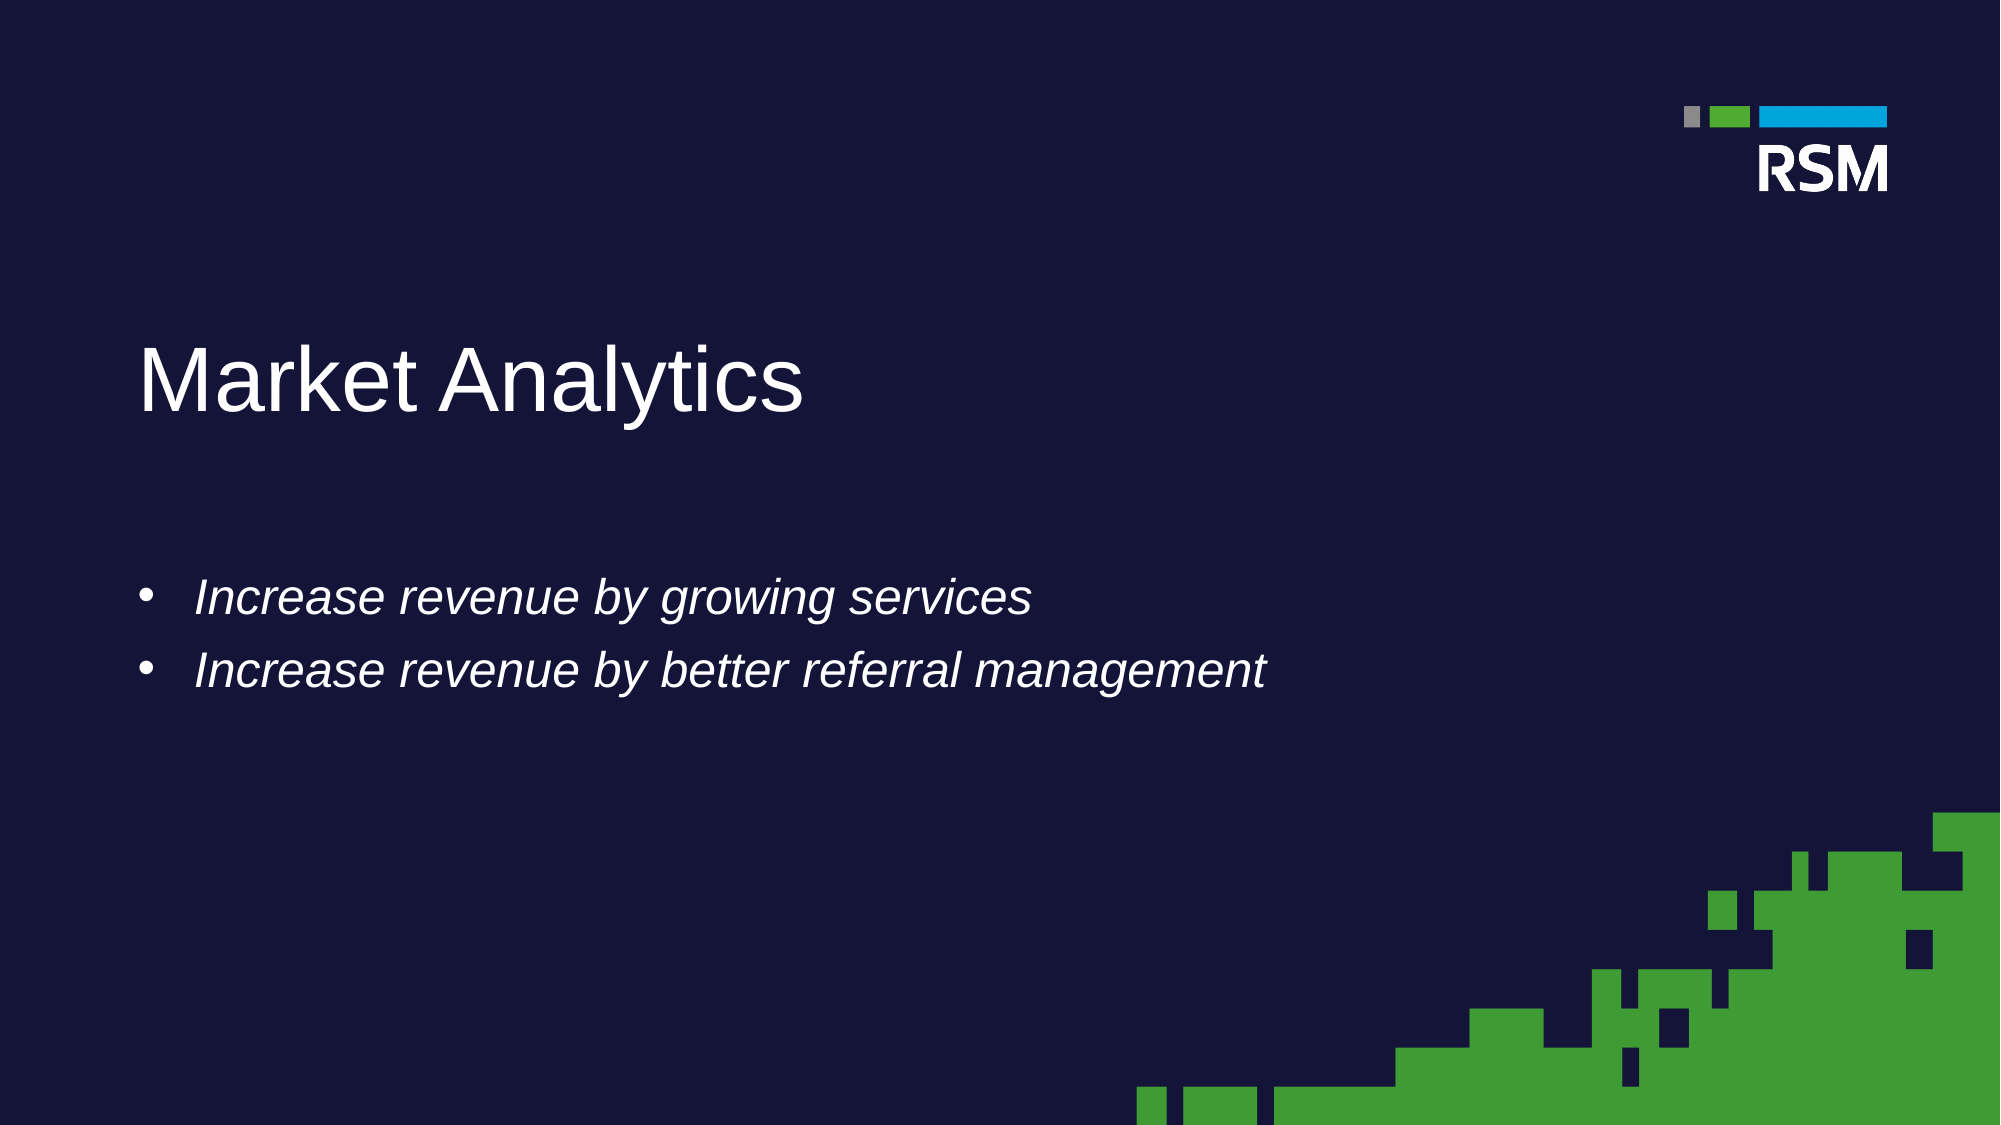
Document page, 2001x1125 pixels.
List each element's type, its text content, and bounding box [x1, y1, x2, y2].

picture [0, 3, 2000, 1125]
list Market Analytics Increase revenue by growing services Increase revenue by better referral management [137, 317, 1843, 699]
